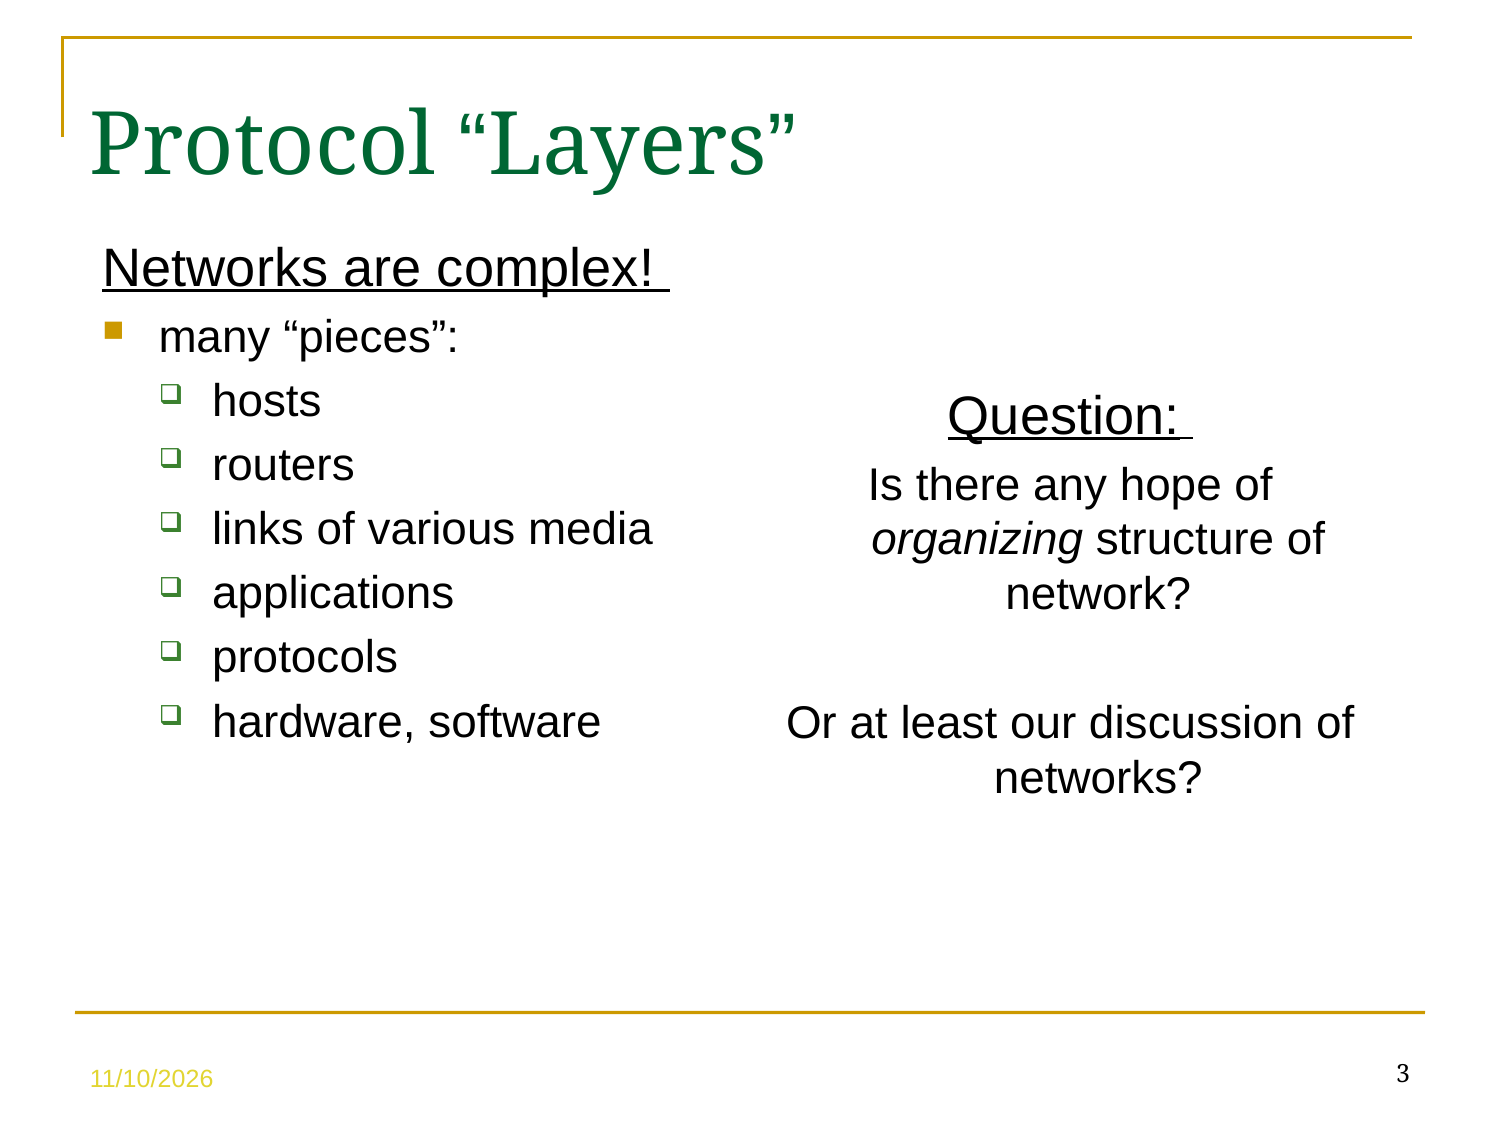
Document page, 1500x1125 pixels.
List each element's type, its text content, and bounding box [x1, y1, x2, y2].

text_box 3 [1074, 1024, 1425, 1100]
text_box 5/10/23 [74, 1025, 425, 1100]
text_box Question: Is there any hope of organizing structure of network? Or at least our discussion of networks? [746, 372, 1394, 806]
text_box Protocol “Layers” [75, 45, 1425, 233]
text_box Networks are complex! many “pieces”: hosts routers links of various media applications protocols hardware, software [87, 224, 722, 988]
